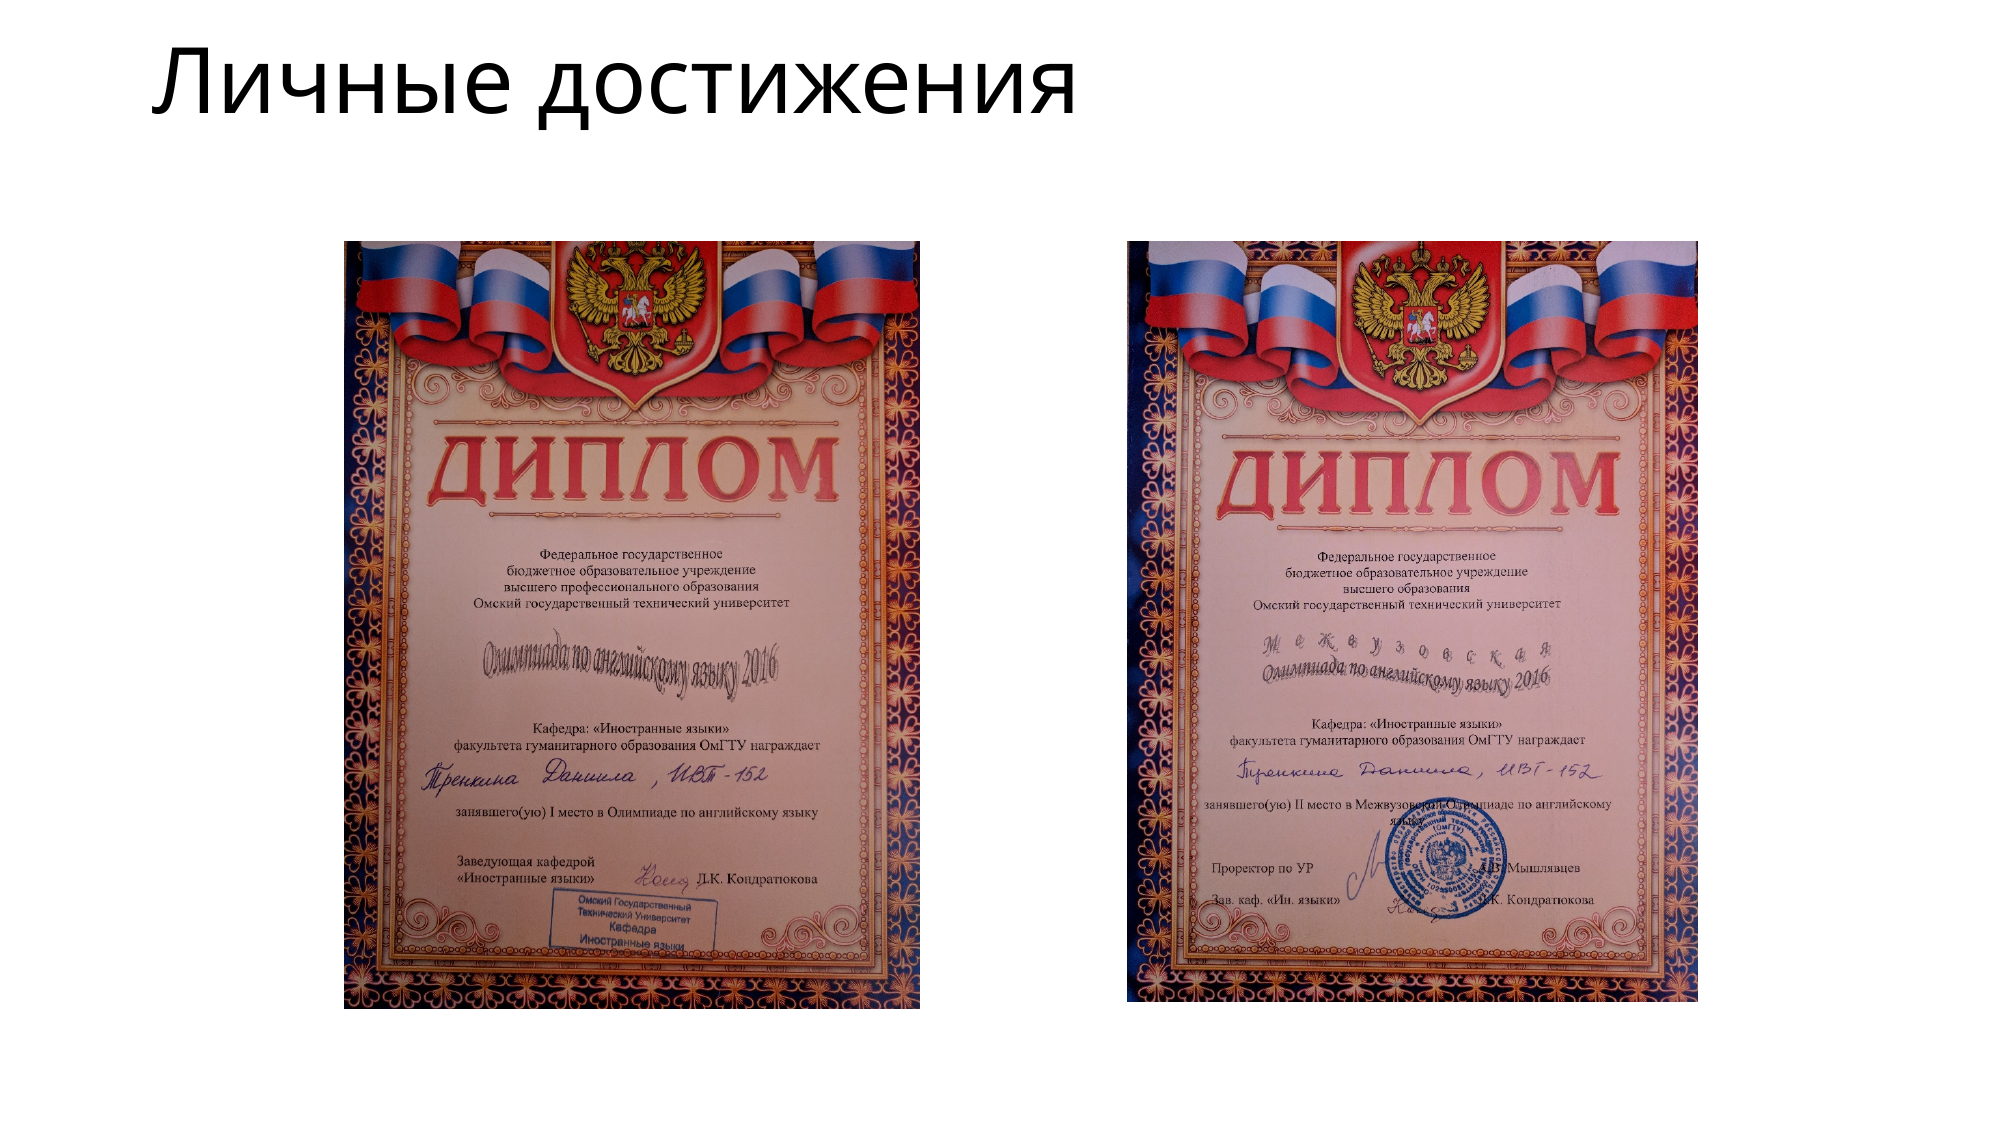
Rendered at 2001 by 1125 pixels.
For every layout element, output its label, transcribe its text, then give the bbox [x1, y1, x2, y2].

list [344, 241, 920, 1009]
picture [1127, 241, 1698, 1002]
title Личные достижения [137, 0, 1863, 168]
